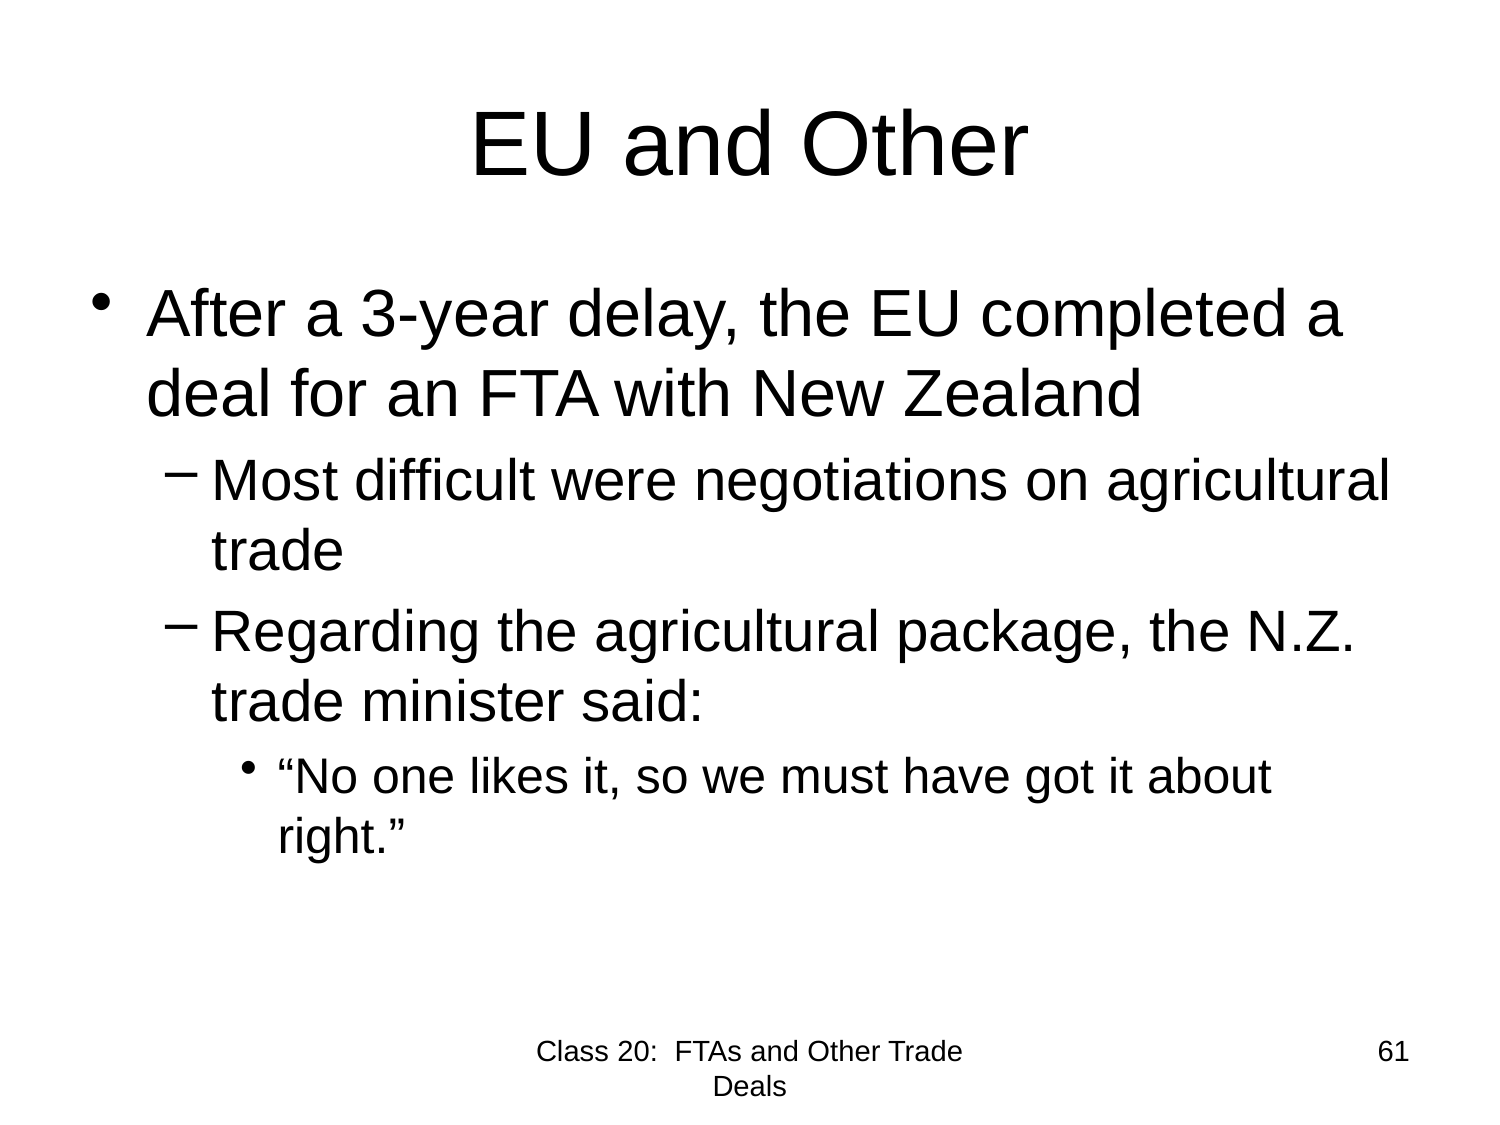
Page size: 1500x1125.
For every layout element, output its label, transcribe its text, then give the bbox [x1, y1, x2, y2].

footer Class 20: FTAs and Other Trade Deals [512, 1024, 988, 1103]
title EU and Other [74, 44, 1426, 233]
slide_number 61 [1074, 1024, 1426, 1103]
list After a 3-year delay, the EU completed a deal for an FTA with New Zealand Most difficult were negotiations on agricultural trade Regarding the agricultural package, the N.Z. trade minister said: “No one likes it, so we must have got it about right.” [74, 262, 1426, 1006]
